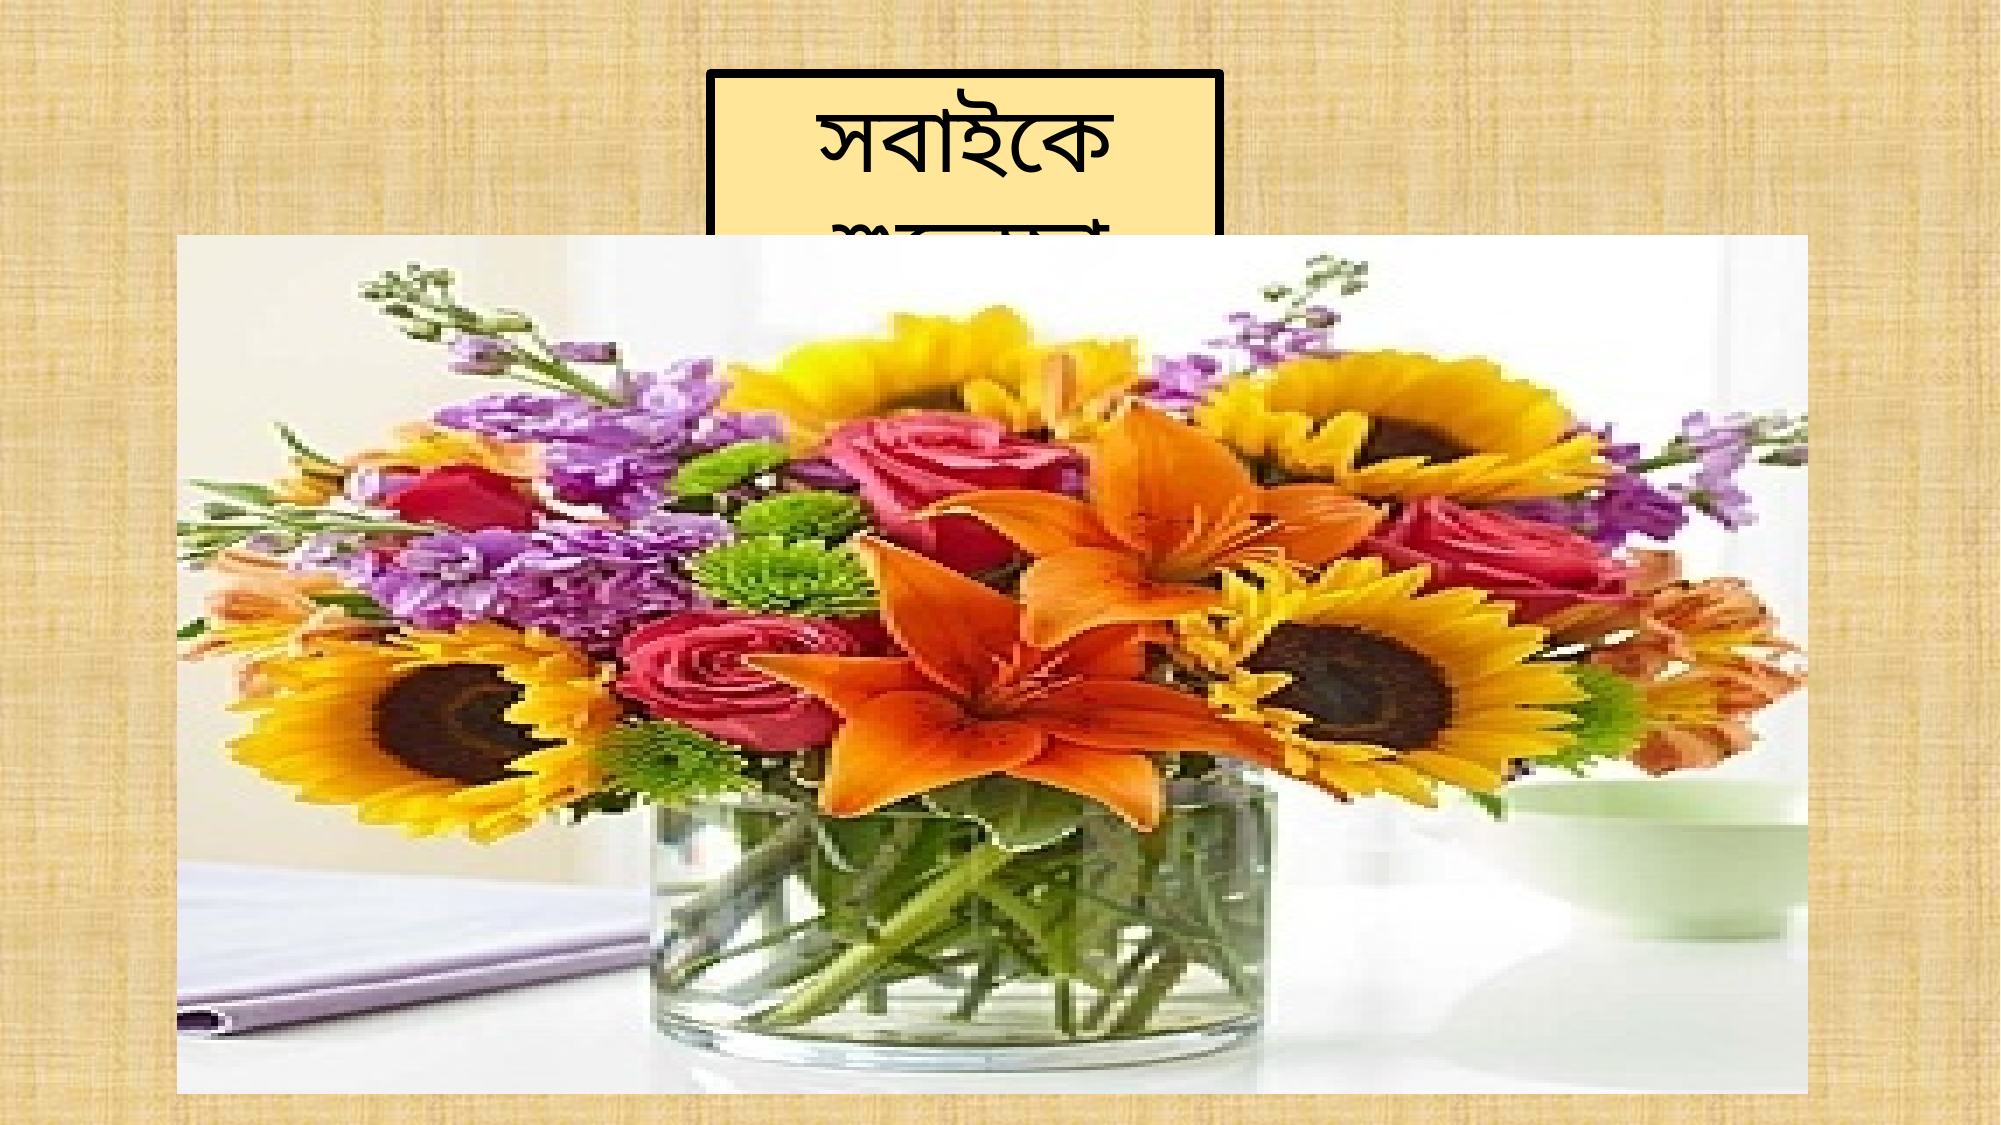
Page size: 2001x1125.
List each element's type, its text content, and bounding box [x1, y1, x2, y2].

text_box সবাইকে শুভেচ্ছা [710, 73, 1220, 235]
picture [0, 0, 2001, 1125]
